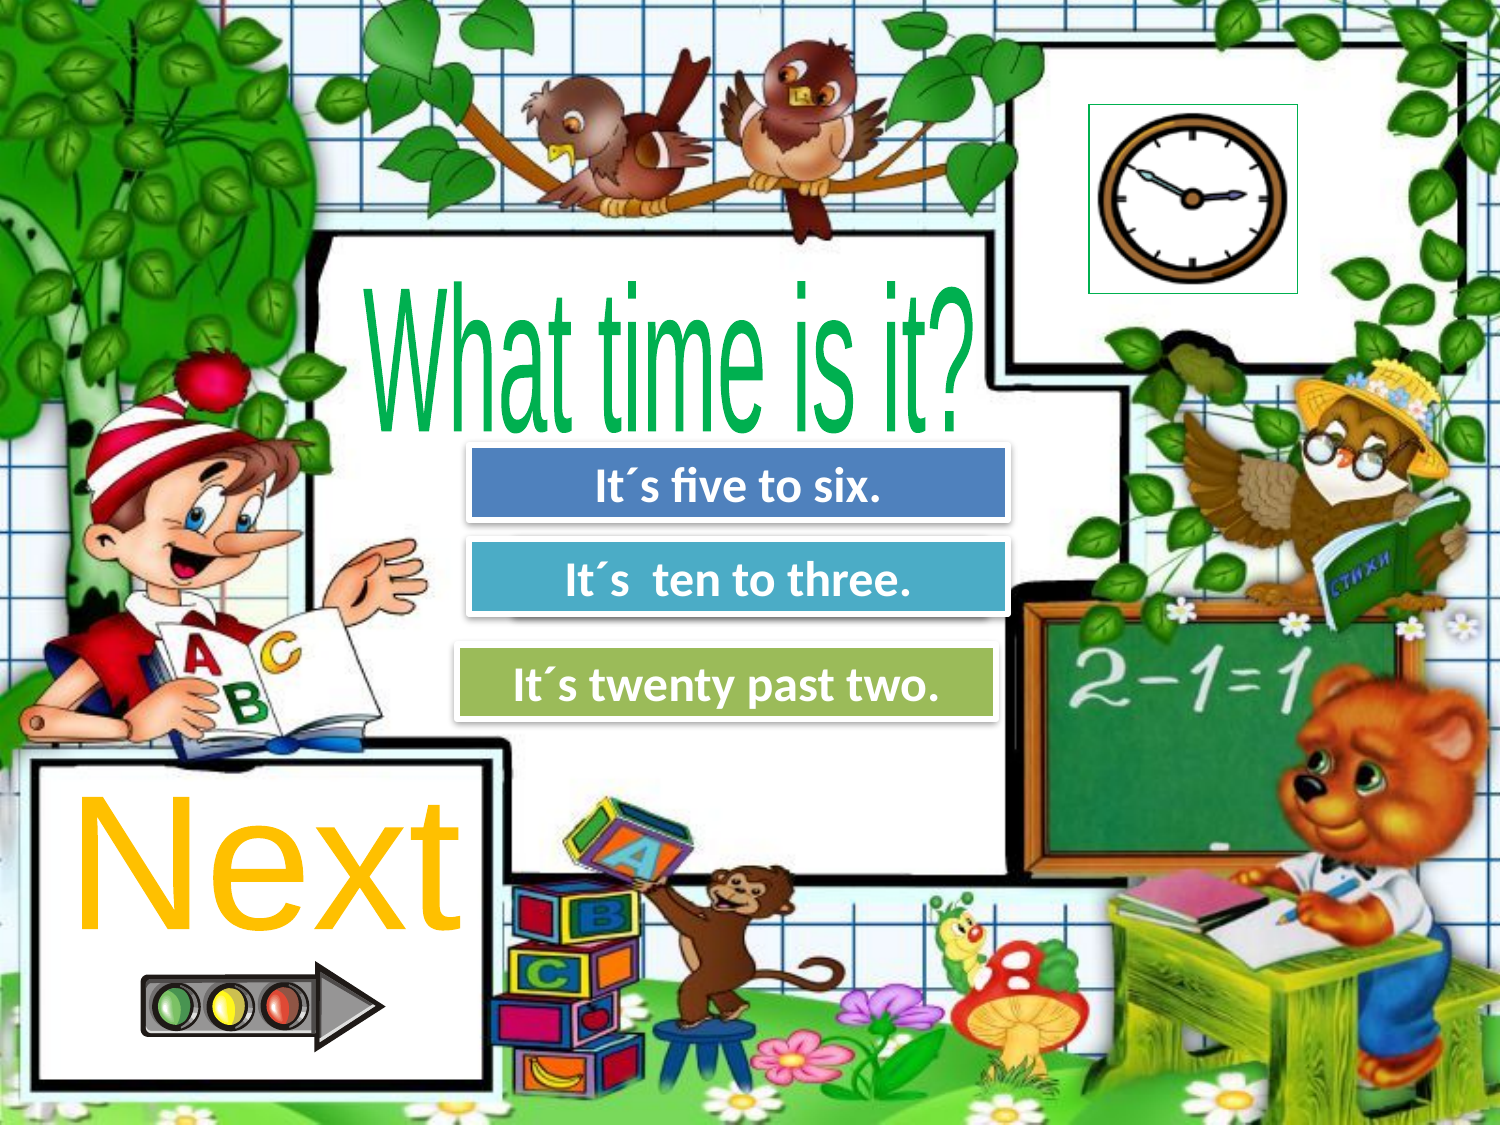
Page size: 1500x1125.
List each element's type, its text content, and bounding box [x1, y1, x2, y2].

text_box It´s ten to three. [466, 536, 1011, 617]
text_box It´s five to six. [466, 442, 1011, 523]
text_box It´s twenty past two. [454, 641, 999, 722]
picture [0, 0, 1500, 1125]
